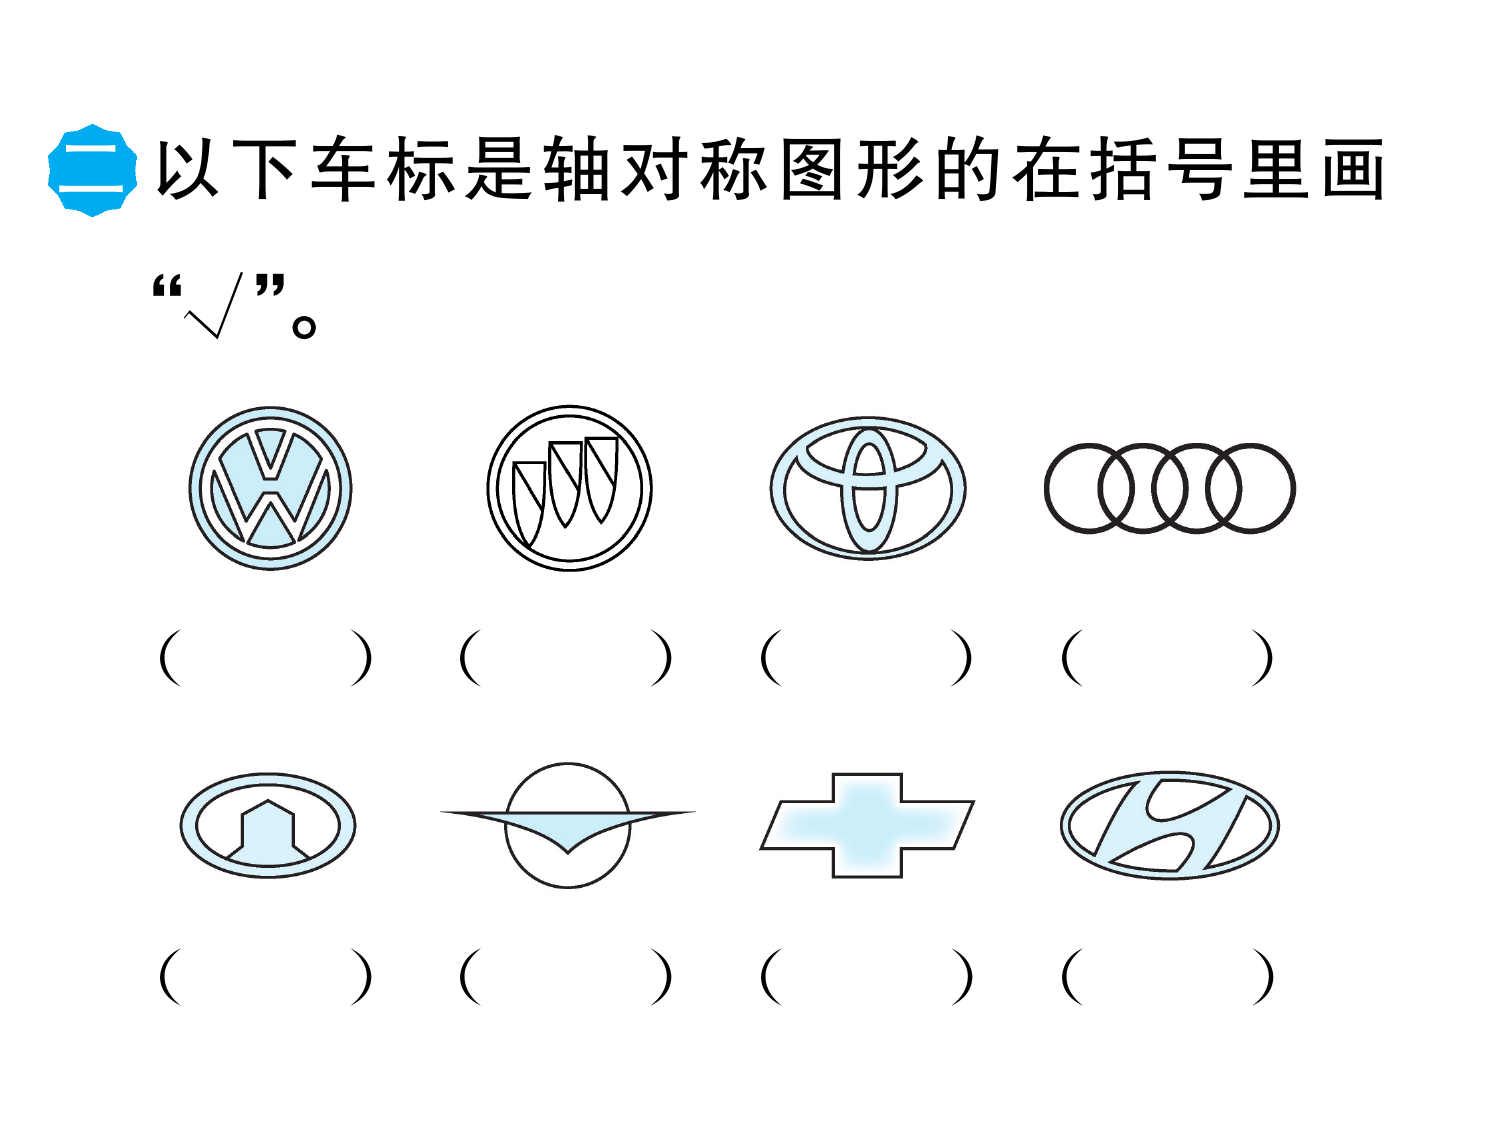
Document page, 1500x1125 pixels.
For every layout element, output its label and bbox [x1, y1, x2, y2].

picture [41, 89, 1415, 1035]
